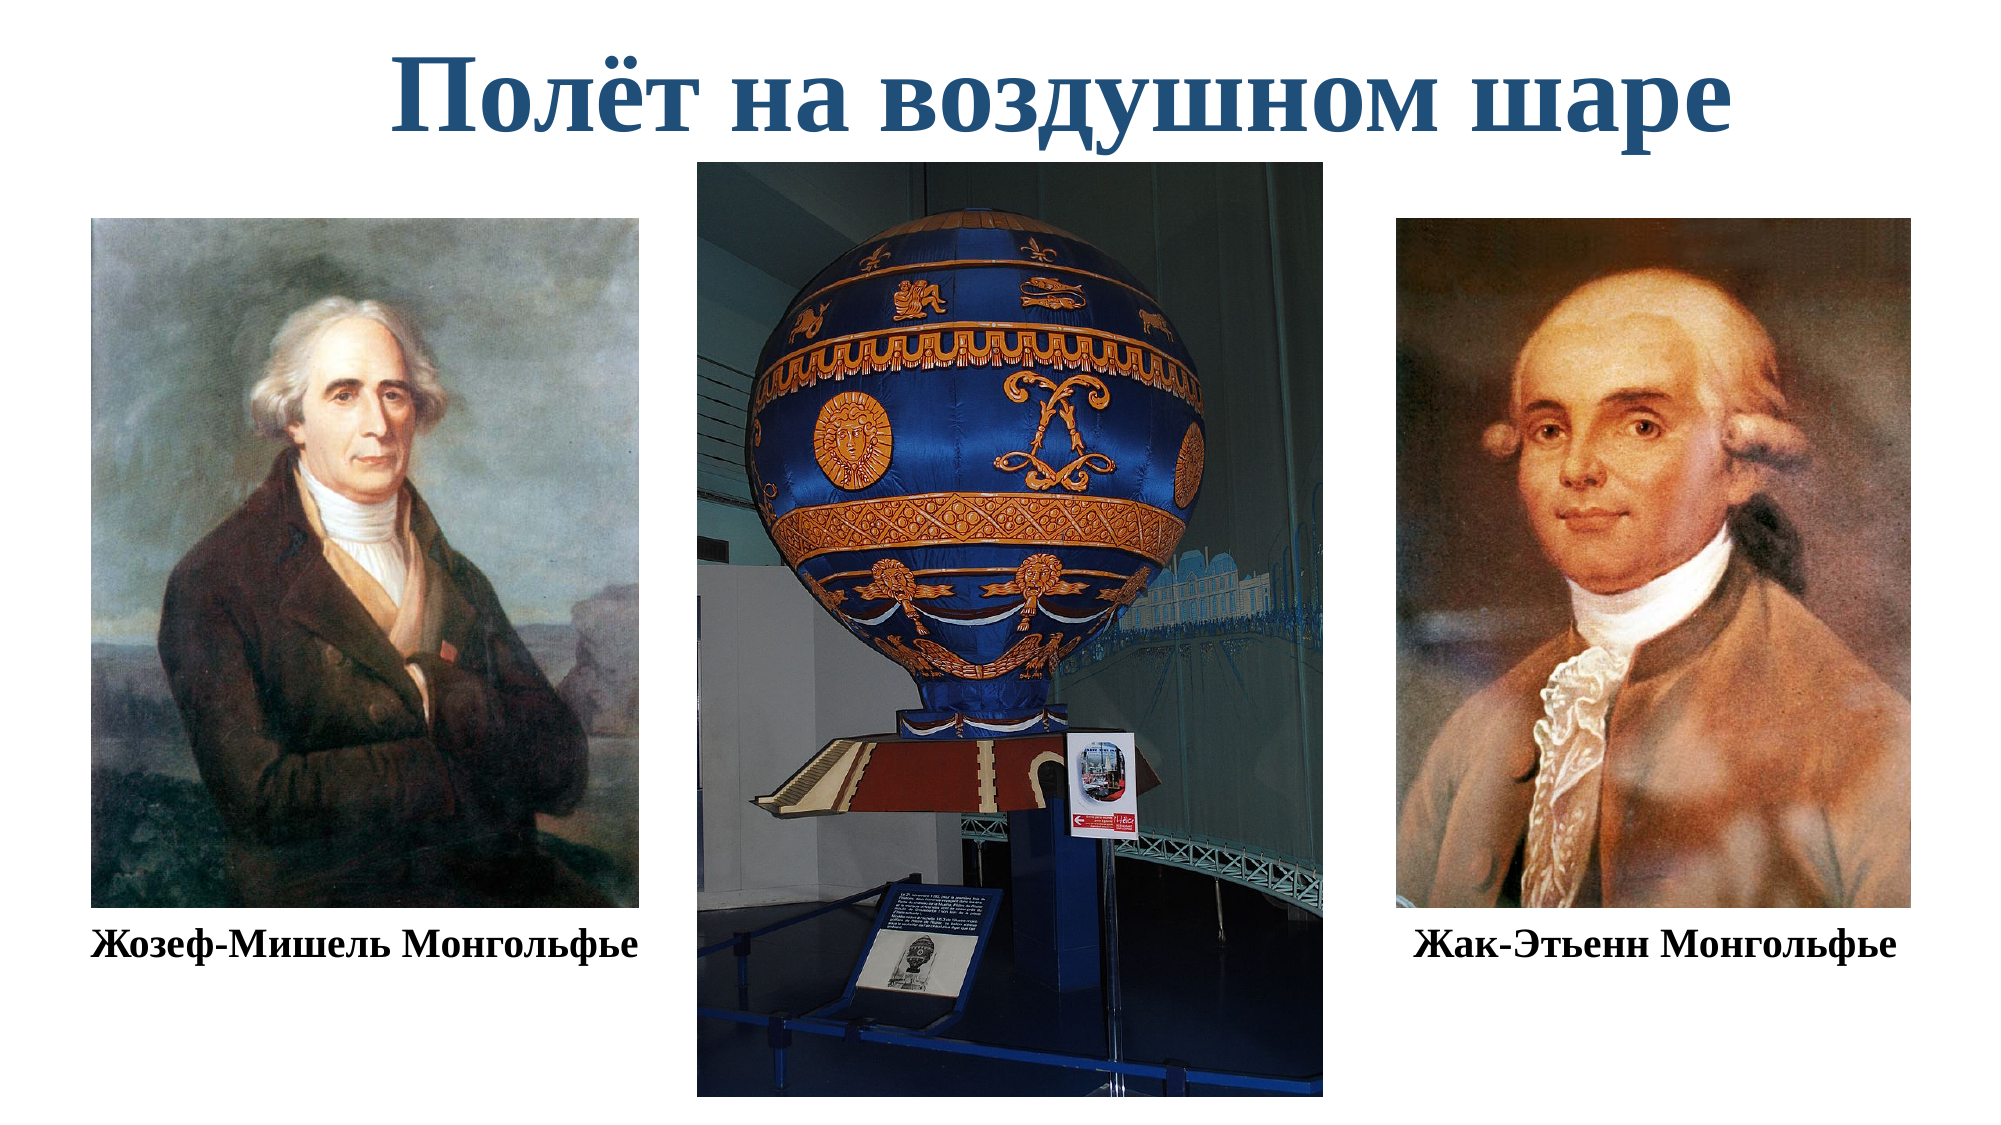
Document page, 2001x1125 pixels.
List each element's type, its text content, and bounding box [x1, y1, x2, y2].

text_box Полёт на воздушном шаре [376, 11, 1750, 161]
picture [1396, 218, 1911, 909]
picture [697, 162, 1323, 1097]
picture [91, 218, 639, 909]
text_box Жак-Этьенн Монгольфье [1398, 908, 1913, 973]
text_box Жозеф-Мишель Монгольфье [75, 908, 654, 973]
